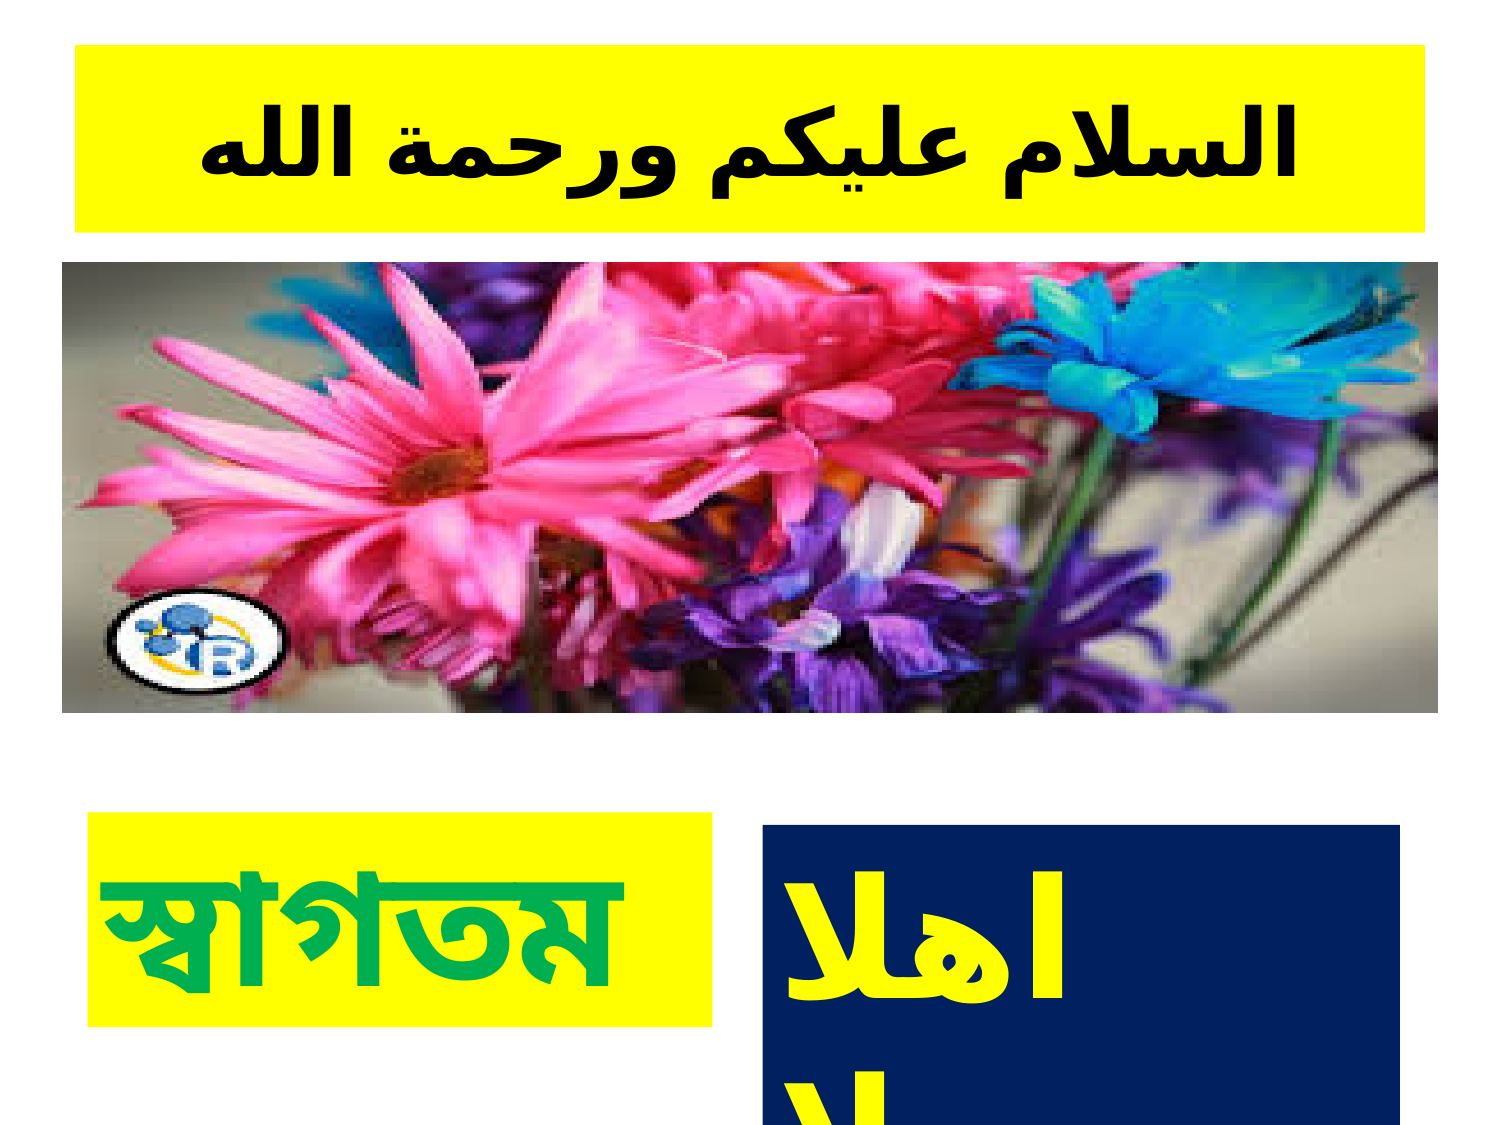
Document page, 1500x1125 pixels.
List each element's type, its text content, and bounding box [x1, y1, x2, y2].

text_box اهلا وسهلا [762, 824, 1400, 1125]
title السلام عليكم ورحمة الله [75, 45, 1425, 233]
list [62, 262, 1438, 713]
text_box স্বাগতম [87, 812, 713, 1028]
